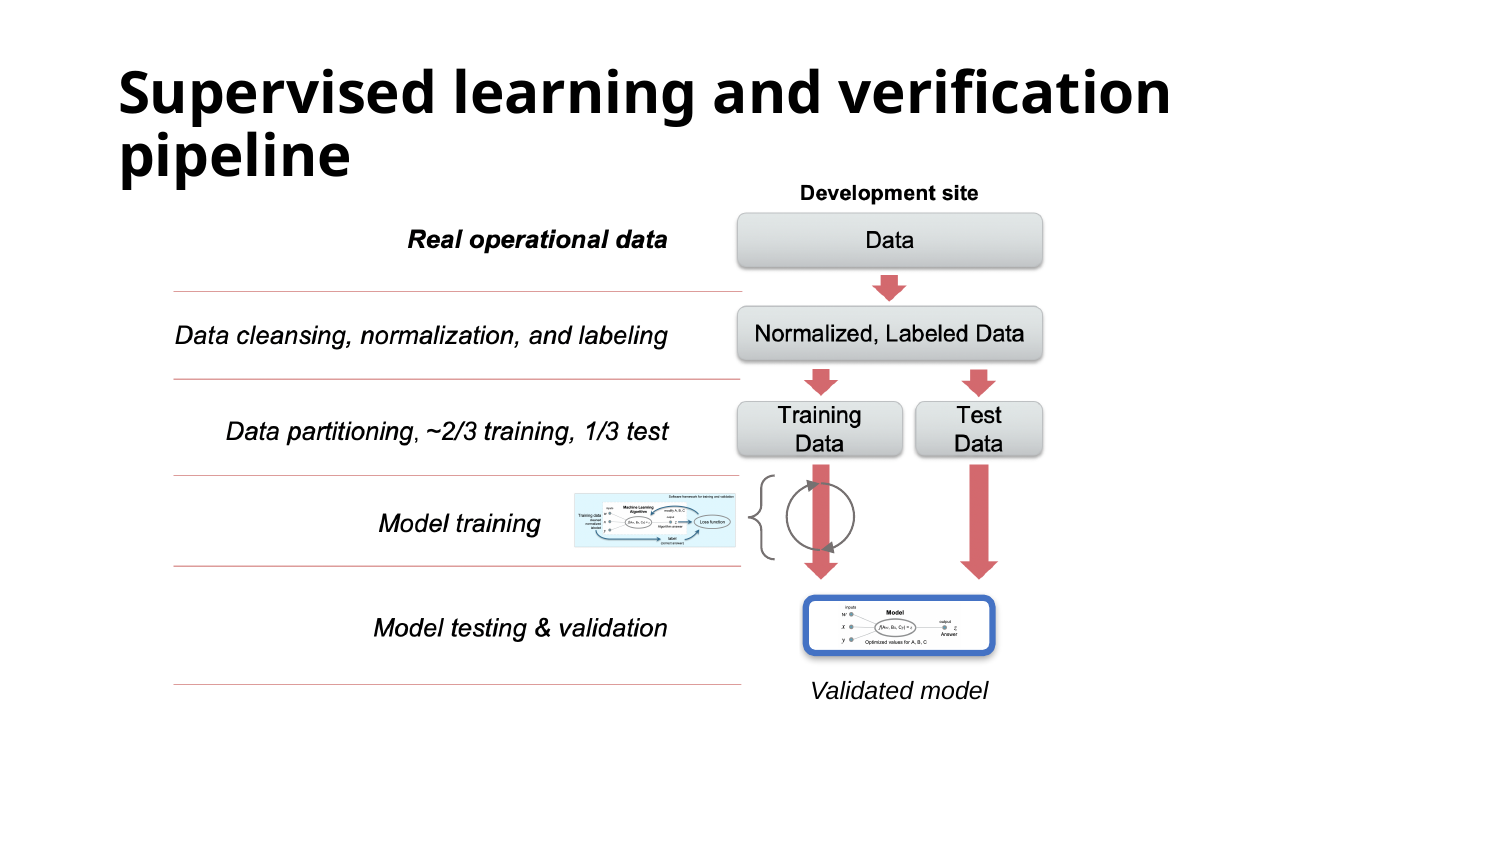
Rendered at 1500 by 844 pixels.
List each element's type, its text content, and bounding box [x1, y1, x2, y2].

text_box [786, 483, 855, 550]
picture [158, 176, 1064, 696]
text_box Validated model [795, 696, 1004, 712]
title Supervised learning and verification pipeline [103, 44, 1397, 208]
